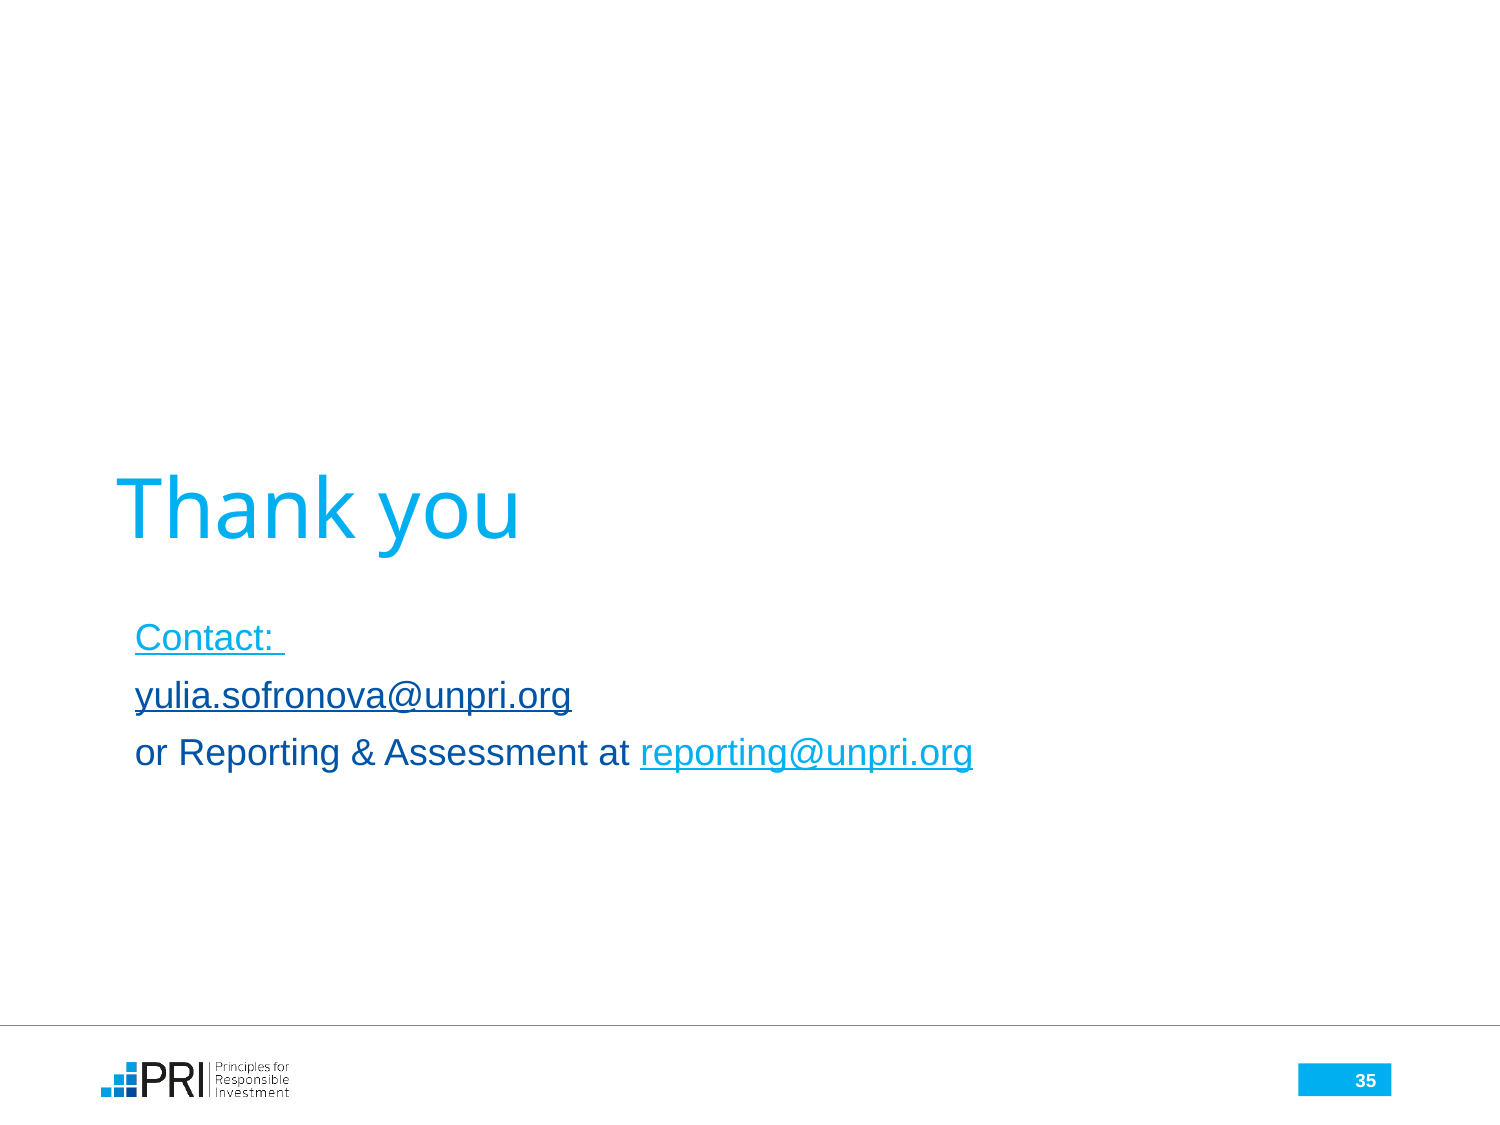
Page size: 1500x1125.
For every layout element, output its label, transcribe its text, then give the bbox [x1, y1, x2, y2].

text_box Contact: yulia.sofronova@unpri.org or Reporting & Assessment at reporting@unpri.org [119, 605, 1190, 826]
slide_number 35 [1298, 1063, 1392, 1097]
picture [101, 1046, 289, 1113]
title Thank you [102, 383, 1392, 639]
